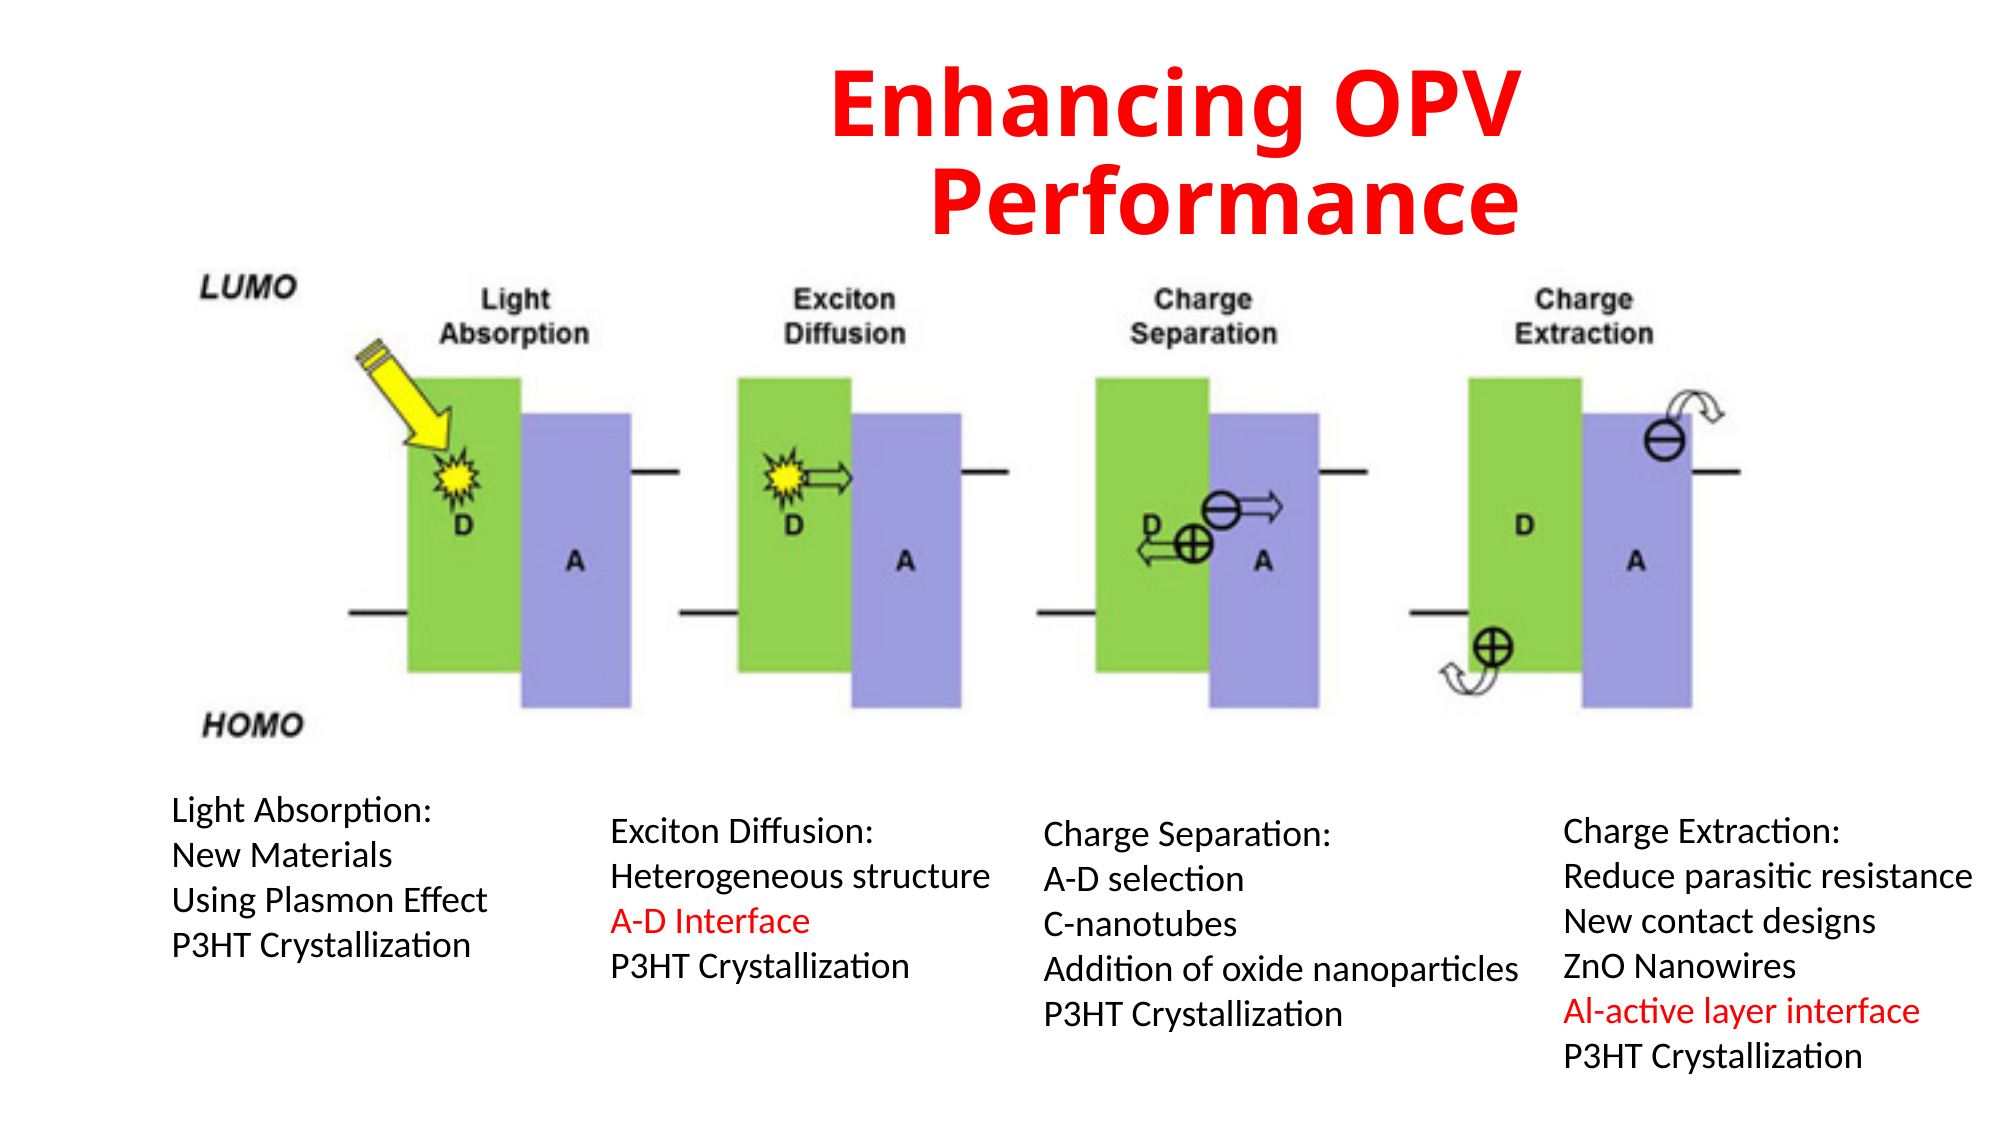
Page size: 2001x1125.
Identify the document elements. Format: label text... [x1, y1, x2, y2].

picture [196, 267, 1750, 744]
text_box Exciton Diffusion: Heterogeneous structure A-D Interface P3HT Crystallization [595, 798, 1007, 994]
title Enhancing OPV Performance [436, 47, 1538, 265]
text_box Charge Separation: A-D selection C-nanotubes Addition of oxide nanoparticles P3HT Crystallization [1028, 801, 1535, 1041]
text_box Charge Extraction: Reduce parasitic resistance New contact designs ZnO Nanowires Al-active layer interface P3HT Crystallization [1548, 798, 1998, 1083]
text_box Light Absorption: New Materials Using Plasmon Effect P3HT Crystallization [156, 777, 504, 973]
